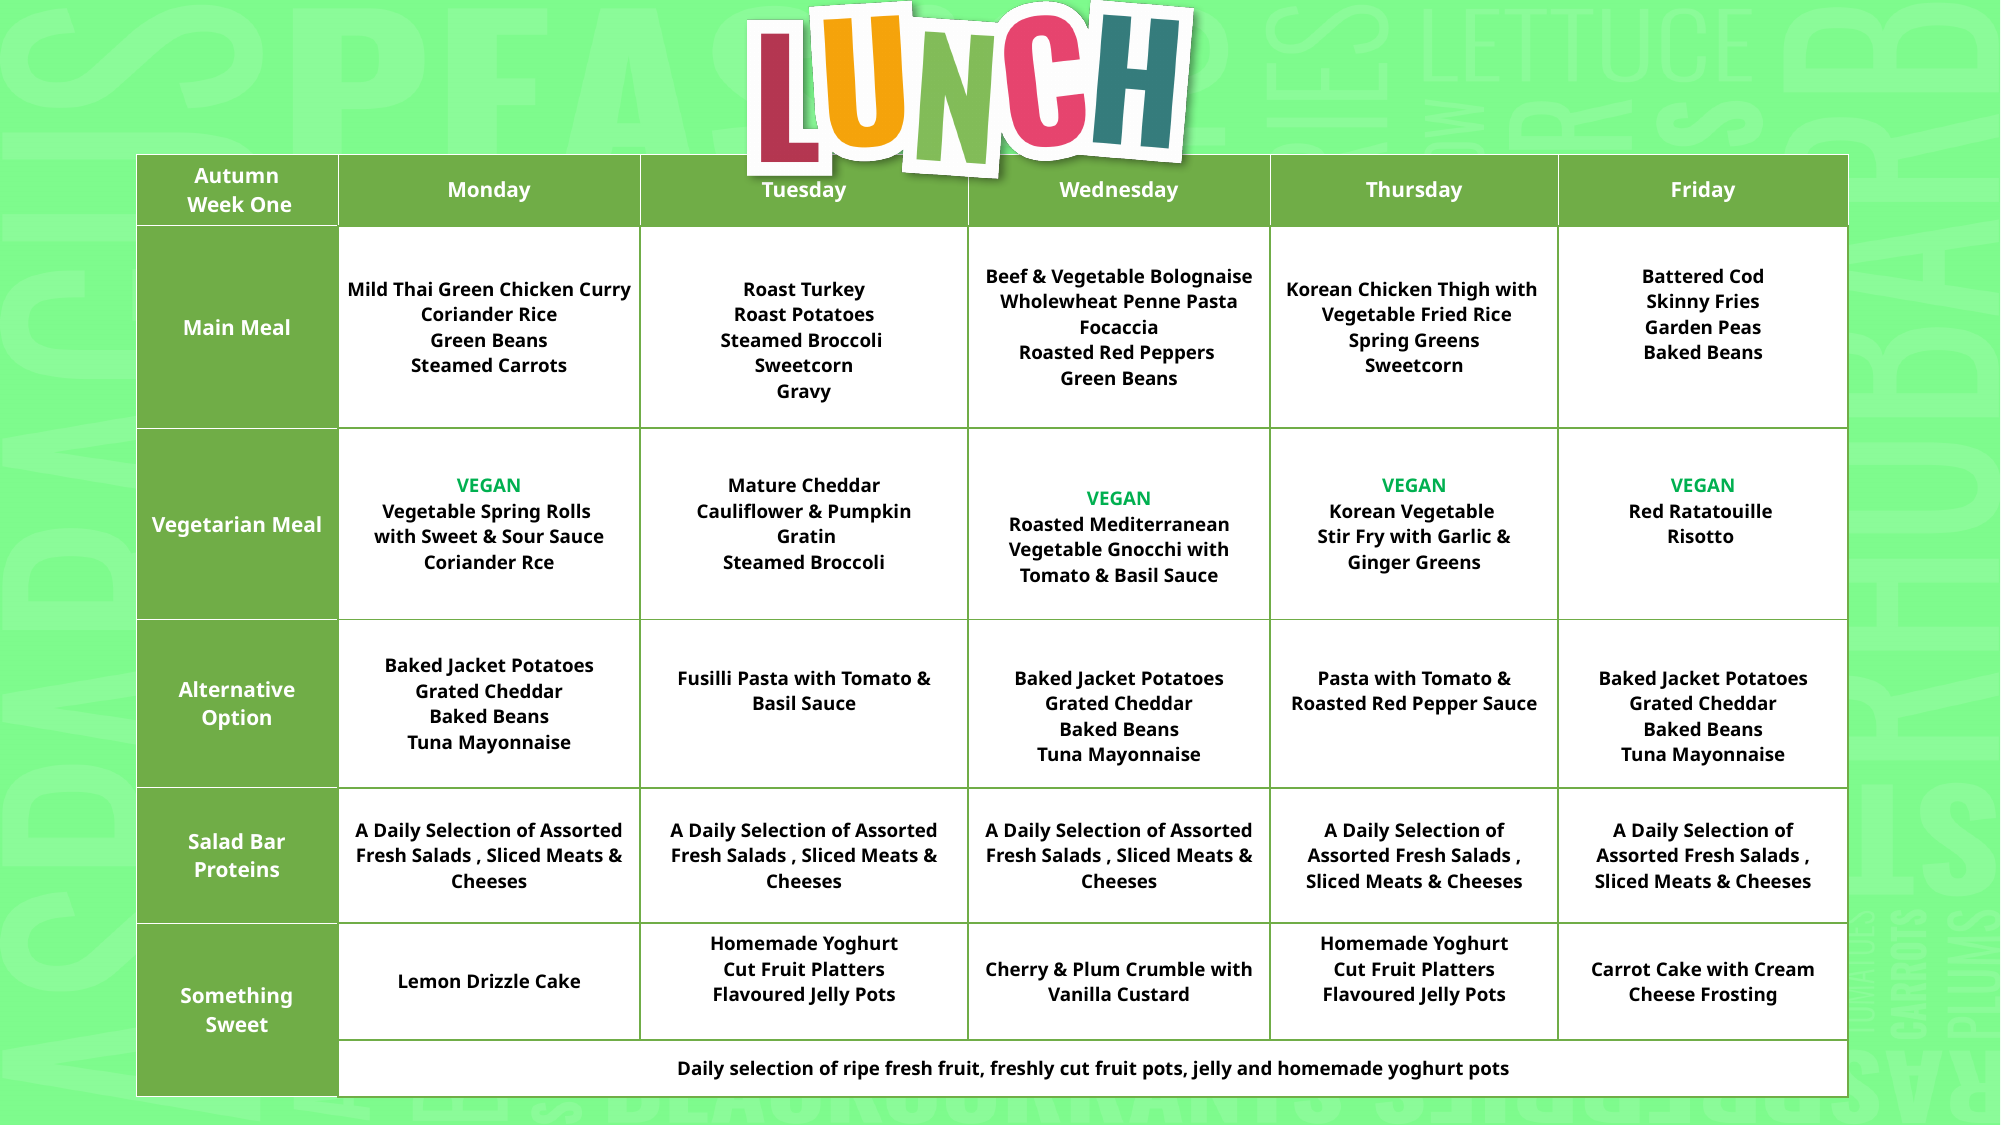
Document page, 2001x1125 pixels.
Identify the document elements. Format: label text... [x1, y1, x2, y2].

table_cell Pasta with Tomato & Roasted Red Pepper Sauce [1271, 620, 1557, 787]
table_cell Something Sweet [137, 924, 337, 1096]
table_cell Carrot Cake with Cream Cheese Frosting [1559, 924, 1847, 1039]
table_cell Vegetarian Meal [137, 429, 337, 619]
picture [0, 0, 2001, 1125]
table_cell VEGAN Korean Vegetable Stir Fry with Garlic & Ginger Greens [1271, 429, 1557, 619]
table_cell Korean Chicken Thigh with Vegetable Fried Rice Spring Greens Sweetcorn [1271, 227, 1557, 427]
table_cell Mature Cheddar Cauliflower & Pumpkin Gratin Steamed Broccoli [641, 429, 967, 619]
table_cell Roast Turkey Roast Potatoes Steamed Broccoli Sweetcorn Gravy [641, 227, 967, 427]
table_cell A Daily Selection of Assorted Fresh Salads , Sliced Meats & Cheeses [339, 789, 639, 922]
table_cell Cherry & Plum Crumble with Vanilla Custard [969, 924, 1269, 1039]
table_cell Daily selection of ripe fresh fruit, freshly cut fruit pots, jelly and homemade yoghurt pots [339, 1041, 1847, 1096]
table_cell VEGAN Vegetable Spring Rolls with Sweet & Sour Sauce Coriander Rce [339, 429, 639, 619]
table_cell Battered Cod Skinny Fries Garden Peas Baked Beans [1559, 227, 1847, 427]
table_cell Beef & Vegetable Bolognaise Wholewheat Penne Pasta Focaccia Roasted Red Peppers Green Beans [969, 227, 1269, 427]
table_cell Alternative Option [137, 620, 337, 787]
table_header Thursday [1271, 155, 1558, 225]
table_cell Homemade Yoghurt Cut Fruit Platters Flavoured Jelly Pots [641, 924, 967, 1039]
table_header Monday [339, 155, 640, 225]
table_cell Baked Jacket Potatoes Grated Cheddar Baked Beans Tuna Mayonnaise [339, 620, 639, 787]
table_cell A Daily Selection of Assorted Fresh Salads , Sliced Meats & Cheeses [1559, 789, 1847, 922]
table_header Autumn Week One [137, 155, 338, 225]
table_cell Baked Jacket Potatoes Grated Cheddar Baked Beans Tuna Mayonnaise [969, 620, 1269, 787]
table_cell Main Meal [137, 226, 337, 428]
table_cell VEGAN Red Ratatouille Risotto [1559, 429, 1847, 619]
table_cell Mild Thai Green Chicken Curry Coriander Rice Green Beans Steamed Carrots [339, 227, 639, 427]
table_cell VEGAN Roasted Mediterranean Vegetable Gnocchi with Tomato & Basil Sauce [969, 429, 1269, 619]
table_cell A Daily Selection of Assorted Fresh Salads , Sliced Meats & Cheeses [641, 789, 967, 922]
table_cell Lemon Drizzle Cake [339, 924, 639, 1039]
table_cell A Daily Selection of Assorted Fresh Salads , Sliced Meats & Cheeses [969, 789, 1269, 922]
table_cell Baked Jacket Potatoes Grated Cheddar Baked Beans Tuna Mayonnaise [1559, 620, 1847, 787]
table_header Wednesday [969, 155, 1270, 225]
table_header Friday [1559, 155, 1848, 225]
table_cell Salad Bar Proteins [137, 788, 337, 923]
table_header Tuesday [641, 155, 968, 225]
table_cell Fusilli Pasta with Tomato & Basil Sauce [641, 620, 967, 787]
table_cell Homemade Yoghurt Cut Fruit Platters Flavoured Jelly Pots [1271, 924, 1557, 1039]
table_cell A Daily Selection of Assorted Fresh Salads , Sliced Meats & Cheeses [1271, 789, 1557, 922]
